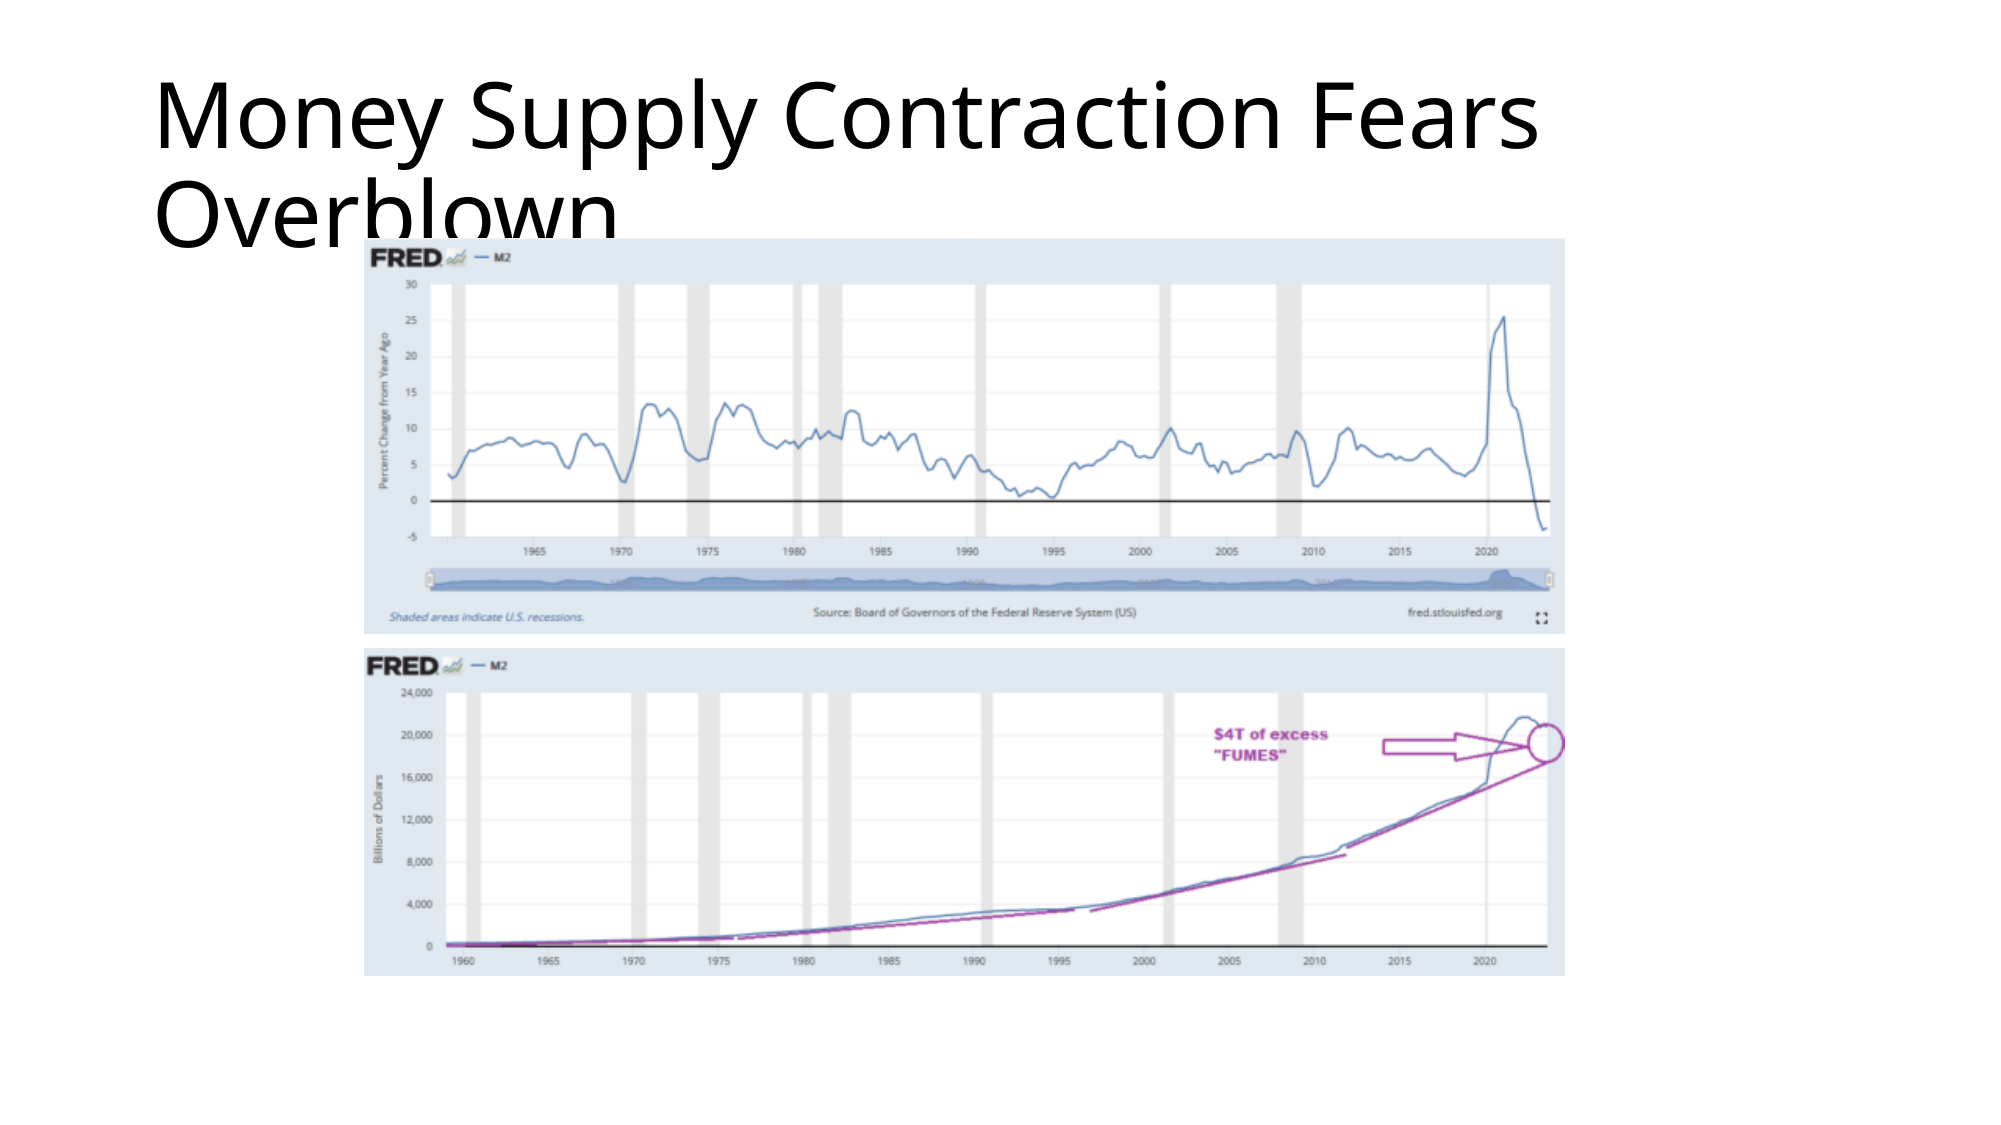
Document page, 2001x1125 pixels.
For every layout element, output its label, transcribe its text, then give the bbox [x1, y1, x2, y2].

picture [364, 238, 1565, 634]
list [364, 648, 1565, 976]
title Money Supply Contraction Fears Overblown [137, 59, 1863, 278]
